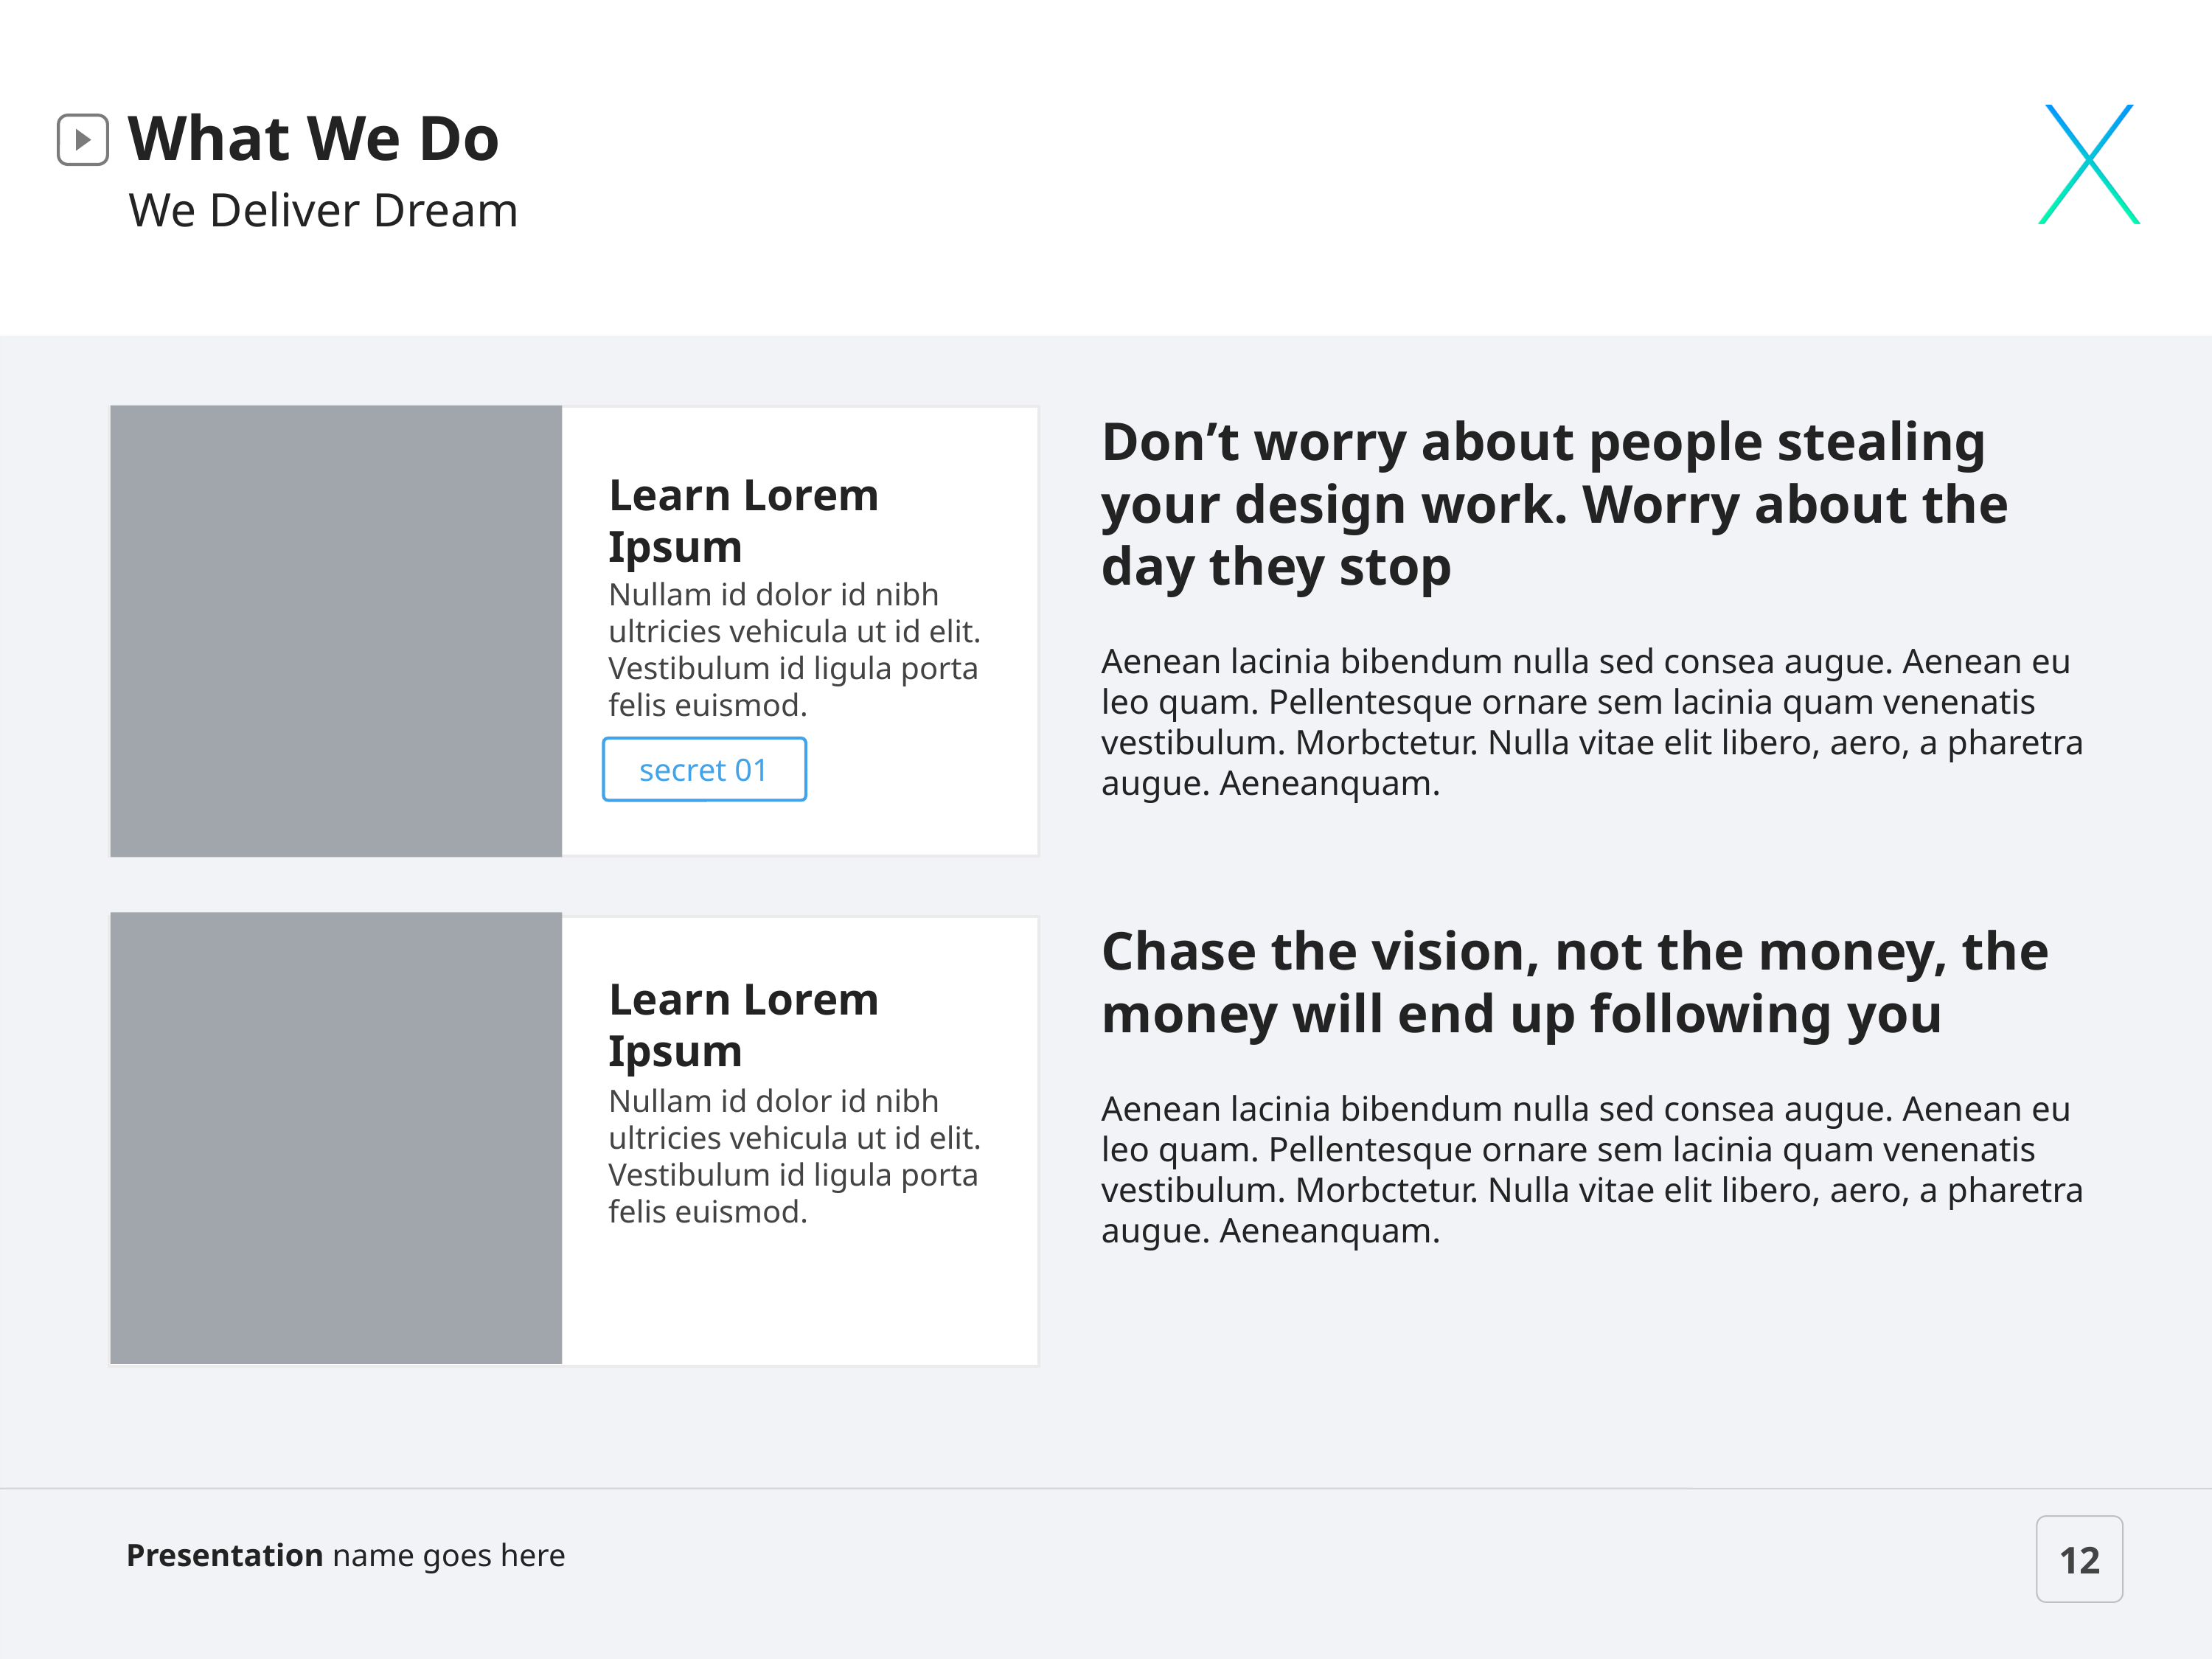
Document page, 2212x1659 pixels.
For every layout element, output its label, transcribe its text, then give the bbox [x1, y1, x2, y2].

text_box What We Do [122, 87, 511, 185]
text_box Nullam id dolor id nibh ultricies vehicula ut id elit. Vestibulum id ligula porta felis euismod. [602, 577, 1013, 728]
text_box [565, 406, 1039, 857]
text_box Presentation name goes here [119, 1527, 618, 1581]
text_box Learn Lorem Ipsum [602, 462, 1013, 577]
picture [2035, 105, 2143, 224]
text_box Don’t worry about people stealing your design work. Worry about the day they stop Aenean lacinia bibendum nulla sed consea augue. Aenean eu leo quam. Pellentesque ornare sem lacinia quam venenatis vestibulum. Morbctetur. Nulla vitae elit libero, aero, a pharetra augue. Aeneanquam. [1095, 375, 2107, 835]
text_box We Deliver Dream [122, 170, 1042, 246]
text_box Learn Lorem Ipsum [602, 966, 1013, 1082]
text_box 12 [2051, 1527, 2108, 1591]
picture [108, 401, 563, 858]
text_box secret 01 [603, 738, 806, 801]
text_box Chase the vision, not the money, the money will end up following you Aenean lacinia bibendum nulla sed consea augue. Aenean eu leo quam. Pellentesque ornare sem lacinia quam venenatis vestibulum. Morbctetur. Nulla vitae elit libero, aero, a pharetra augue. Aeneanquam. [1095, 889, 2107, 1279]
text_box [566, 916, 1039, 1367]
text_box Nullam id dolor id nibh ultricies vehicula ut id elit. Vestibulum id ligula porta felis euismod. [602, 1082, 1013, 1234]
picture [108, 913, 564, 1367]
